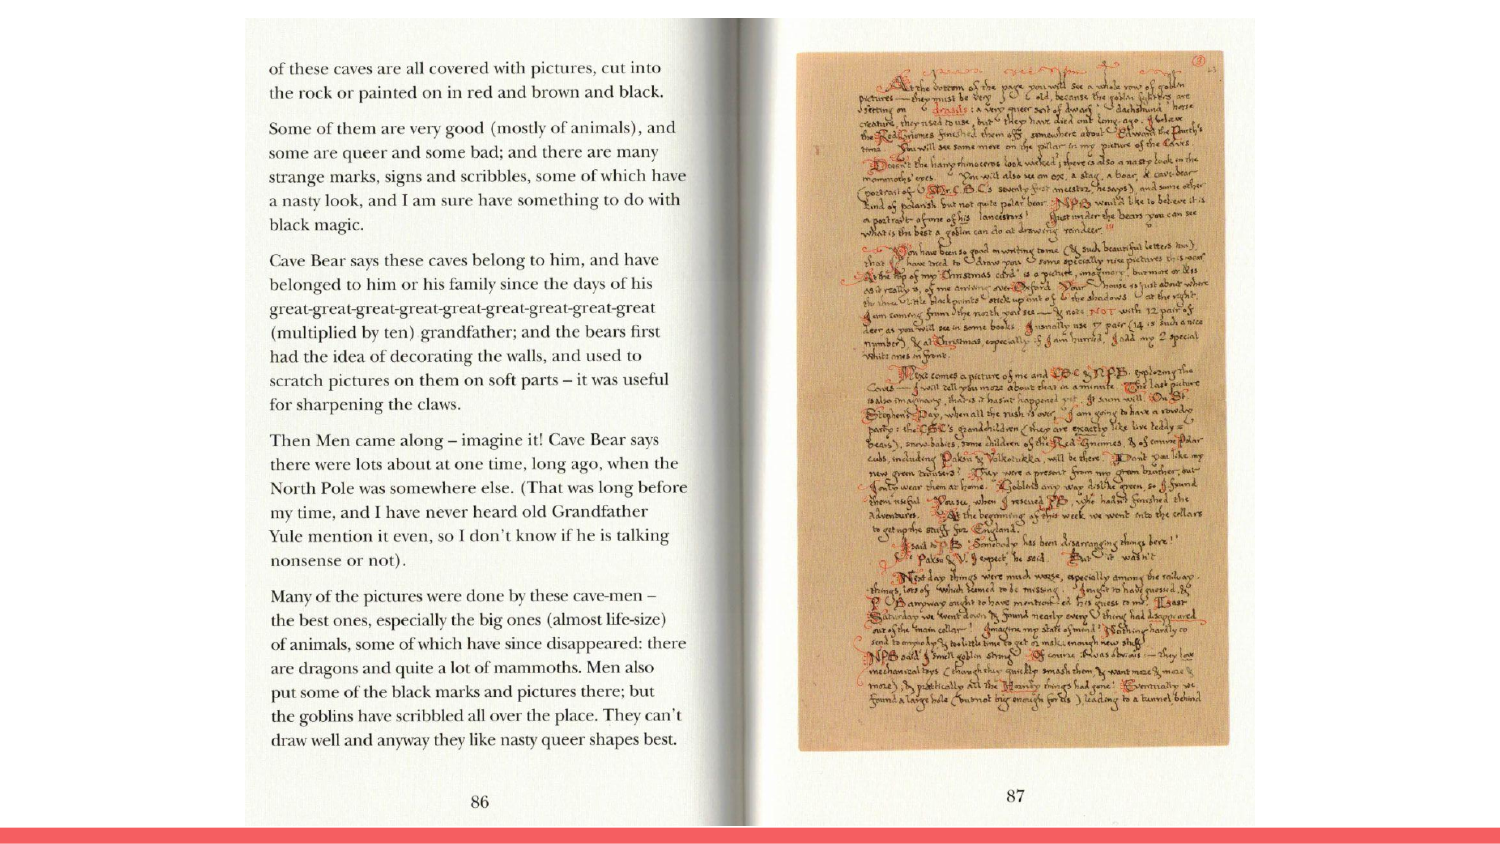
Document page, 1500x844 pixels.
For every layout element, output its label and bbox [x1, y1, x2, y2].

picture [245, 0, 1255, 844]
